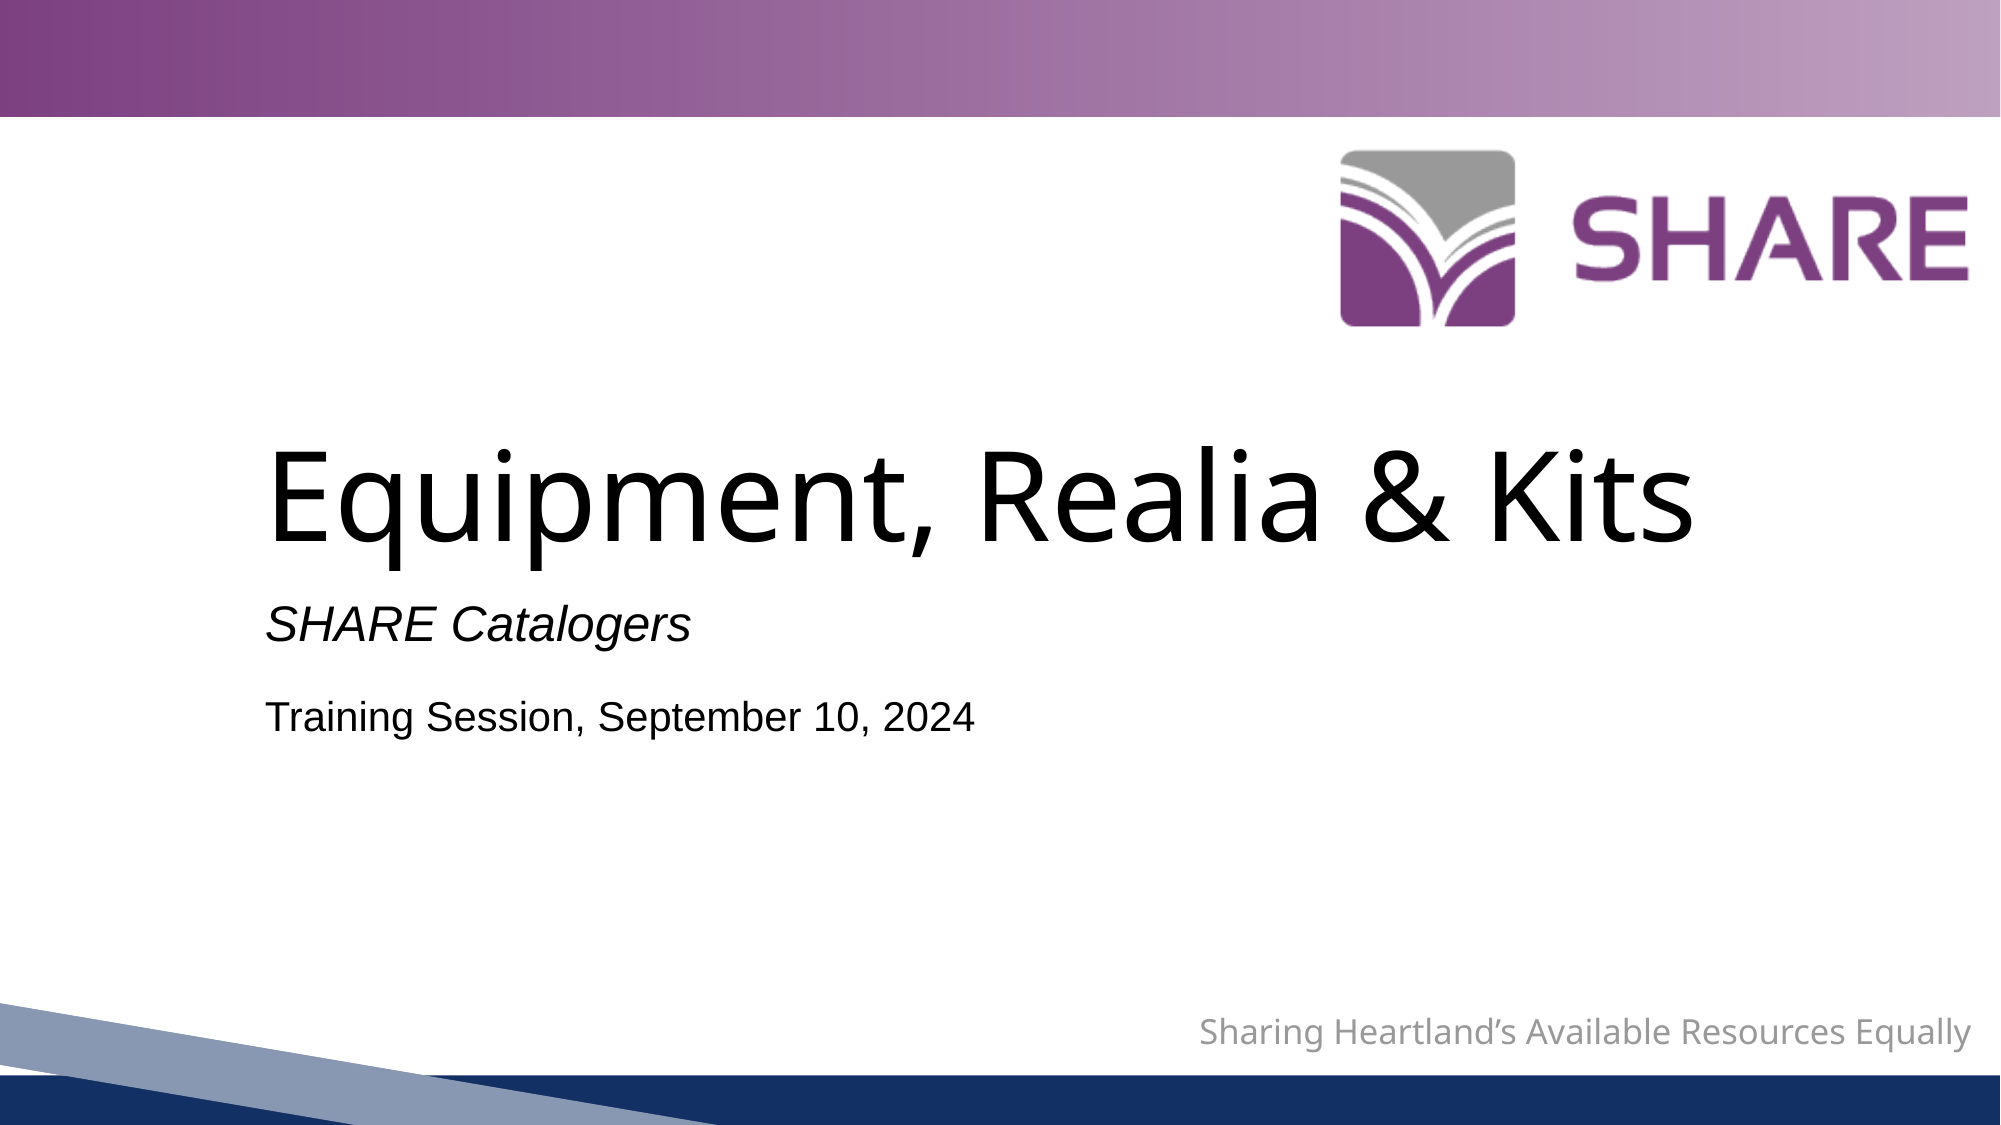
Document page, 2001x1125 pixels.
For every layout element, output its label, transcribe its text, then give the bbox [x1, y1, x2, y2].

picture [1322, 139, 1987, 342]
list Training Session, September 10, 2024 [249, 687, 1086, 781]
title Equipment, Realia & Kits [249, 373, 1750, 576]
subtitle SHARE Catalogers [249, 590, 1750, 684]
